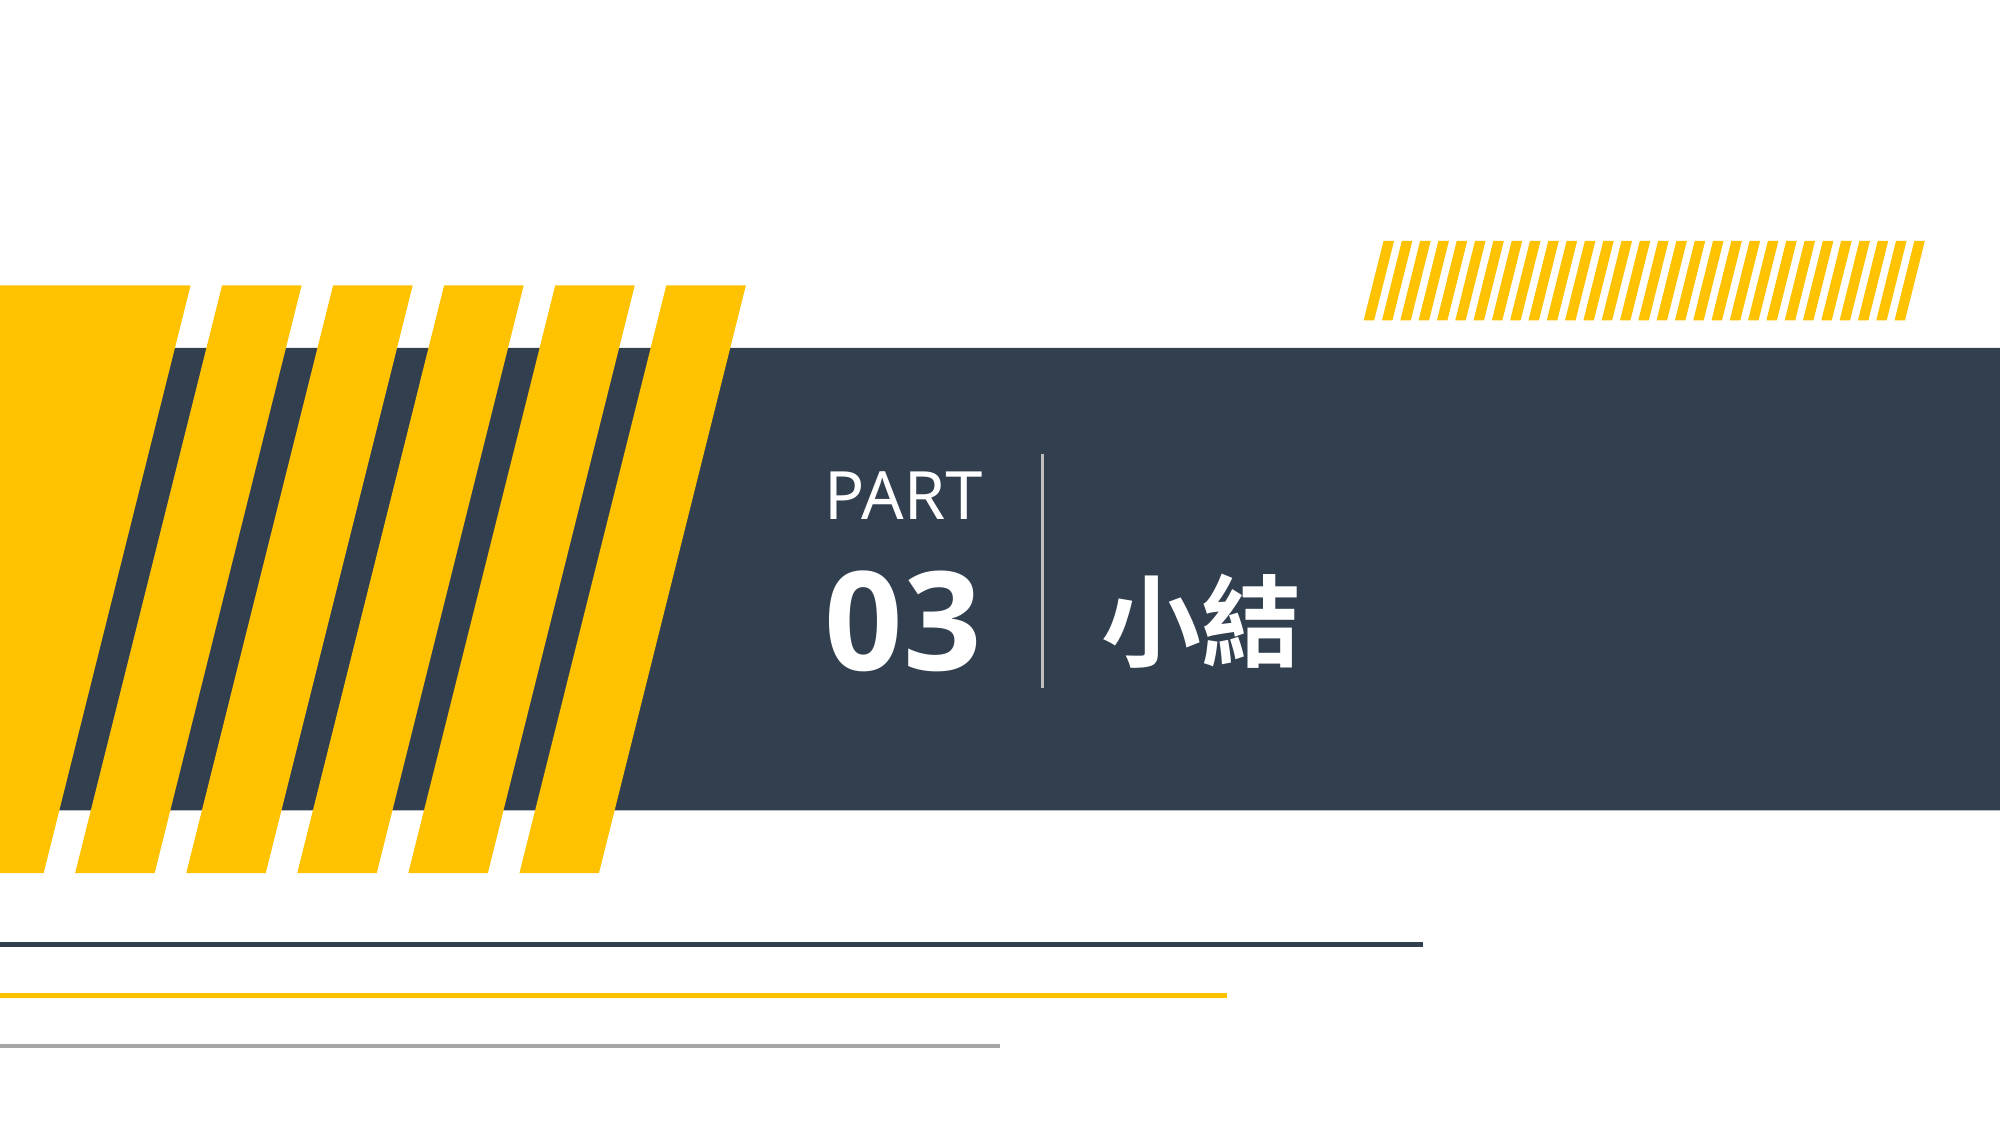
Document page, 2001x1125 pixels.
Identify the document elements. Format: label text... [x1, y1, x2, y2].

text_box [1472, 239, 1506, 322]
text_box [1563, 239, 1597, 322]
text_box [1417, 239, 1451, 322]
text_box [1362, 239, 1396, 322]
text_box [184, 284, 415, 875]
text_box [1398, 239, 1432, 322]
text_box [1545, 239, 1579, 322]
text_box [172, 347, 316, 812]
text_box [1673, 239, 1707, 322]
text_box [295, 284, 526, 875]
text_box [1838, 239, 1872, 322]
text_box [1600, 239, 1634, 322]
text_box [1765, 239, 1799, 322]
text_box 小結 [1086, 552, 1317, 687]
text_box PART 03 [809, 446, 998, 706]
text_box [1655, 239, 1689, 322]
text_box [1527, 239, 1561, 322]
text_box [1856, 239, 1890, 322]
text_box [1893, 239, 1927, 322]
text_box [505, 347, 649, 812]
text_box [394, 347, 538, 812]
text_box [1874, 239, 1908, 322]
text_box [1710, 239, 1744, 322]
text_box [1453, 239, 1487, 322]
text_box [1618, 239, 1652, 322]
text_box [1636, 239, 1670, 322]
text_box [1746, 239, 1780, 322]
text_box [283, 347, 427, 812]
text_box [1380, 239, 1414, 322]
text_box [518, 284, 748, 875]
text_box [61, 347, 205, 812]
text_box [1508, 239, 1542, 322]
text_box [73, 284, 303, 875]
text_box [1728, 239, 1762, 322]
text_box [1490, 239, 1524, 322]
text_box [407, 284, 637, 875]
text_box [1582, 239, 1616, 322]
text_box [1801, 239, 1835, 322]
text_box [1691, 239, 1725, 322]
text_box [1819, 239, 1853, 322]
text_box [1435, 239, 1469, 322]
text_box [0, 284, 192, 875]
text_box [1783, 239, 1817, 322]
text_box [616, 347, 2000, 812]
